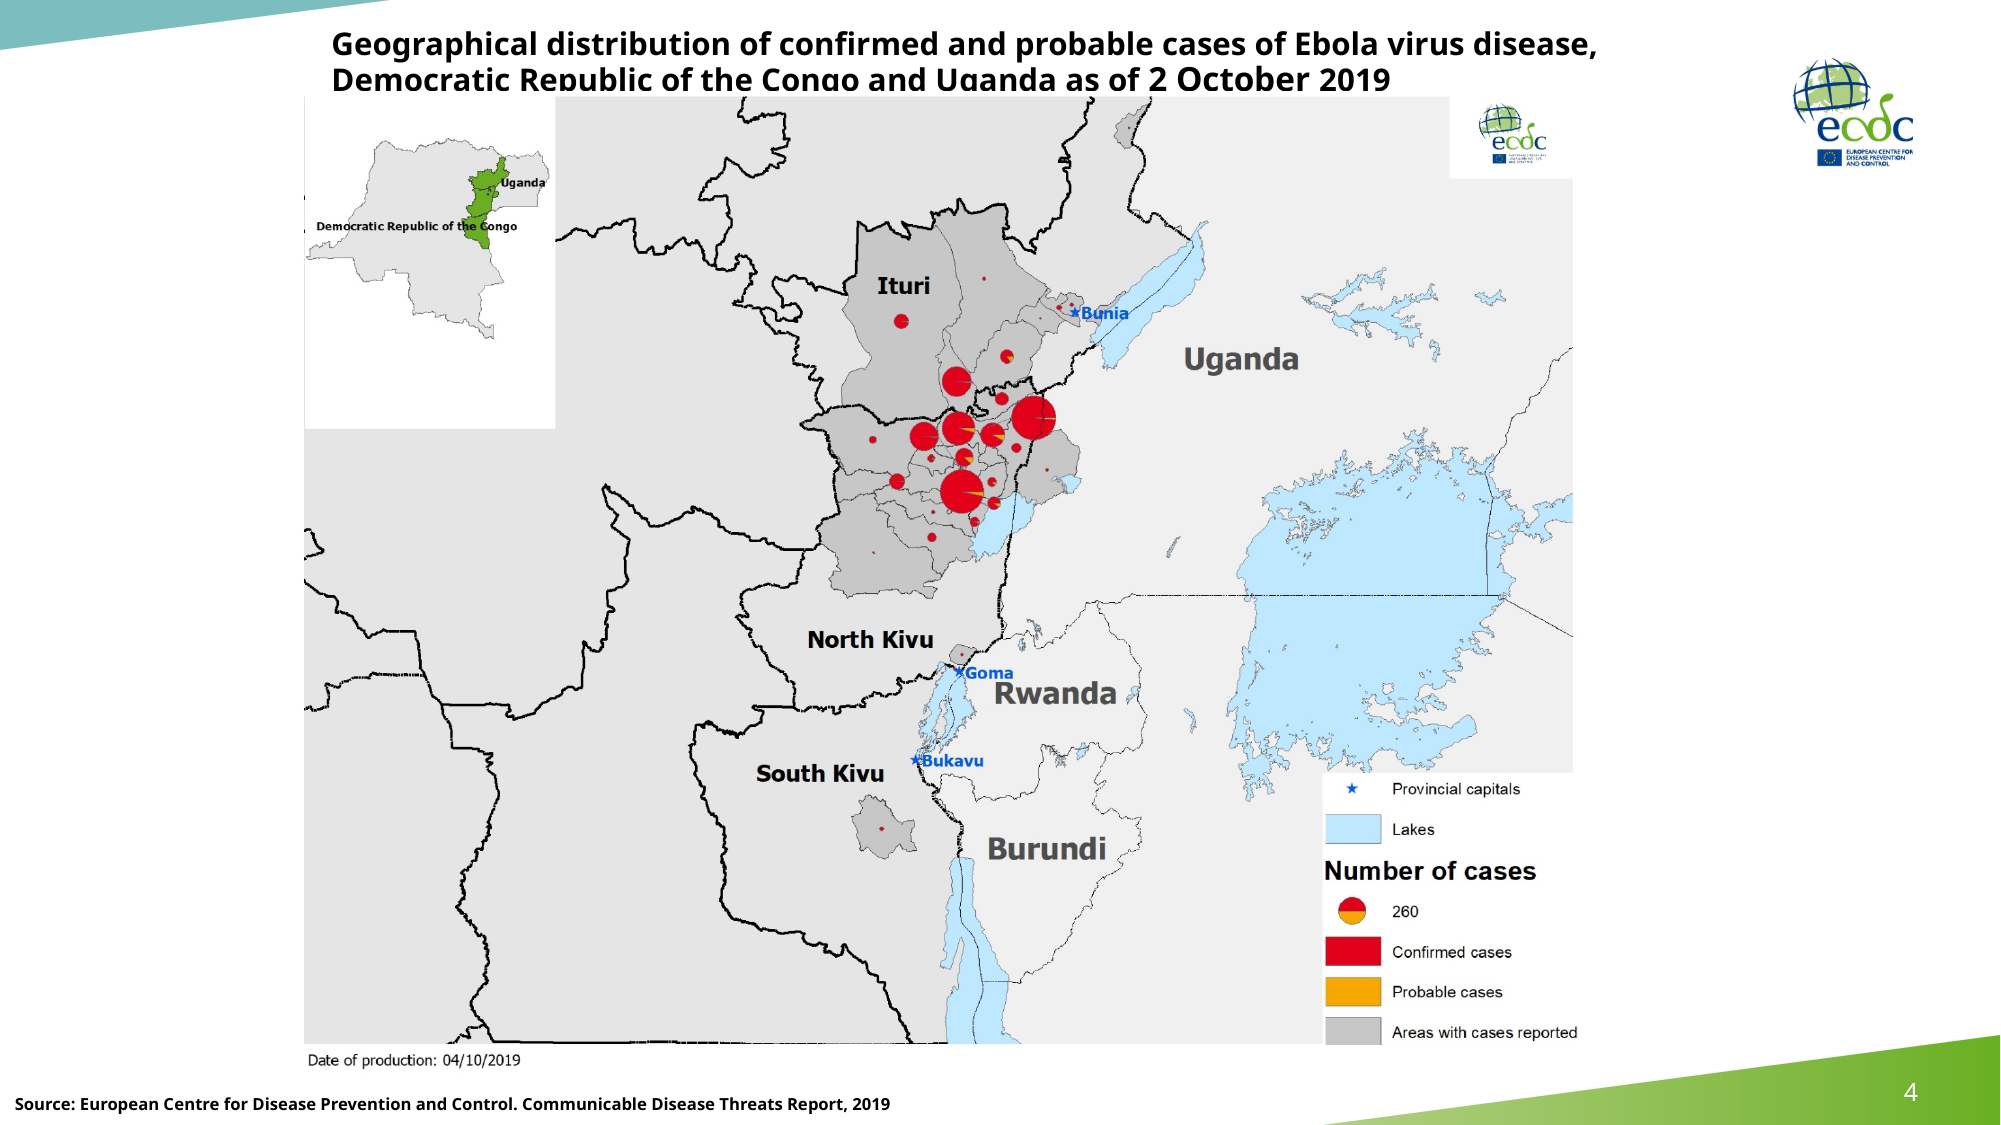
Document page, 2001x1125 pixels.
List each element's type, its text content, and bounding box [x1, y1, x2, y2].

text_box Geographical distribution of confirmed and probable cases of Ebola virus disease, Democratic Republic of the Congo and Uganda as of 2 October 2019 [316, 0, 1790, 172]
picture [0, 0, 2001, 1125]
slide_number 4 [1483, 1062, 1934, 1123]
